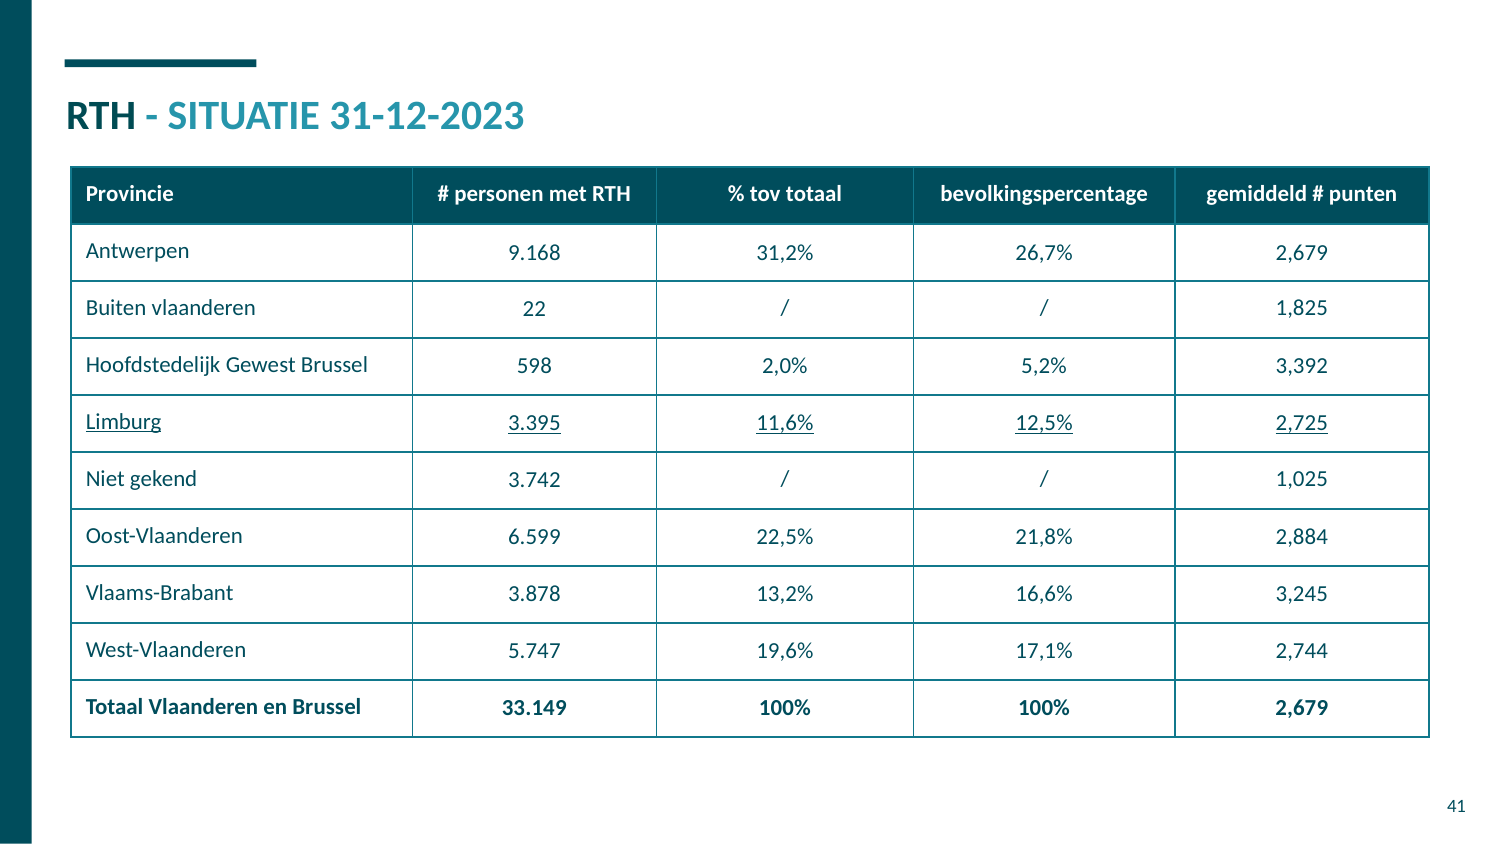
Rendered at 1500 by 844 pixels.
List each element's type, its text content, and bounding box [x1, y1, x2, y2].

table_header Provincie [72, 168, 412, 223]
table_cell / [657, 453, 913, 508]
table_cell 33.149 [413, 681, 656, 736]
table_cell Limburg [72, 396, 412, 451]
table_cell West-Vlaanderen [72, 624, 412, 679]
table_header gemiddeld # punten [1176, 168, 1428, 223]
table_cell 26,7% [914, 225, 1174, 280]
table_cell 12,5% [914, 396, 1174, 451]
table_cell 2,884 [1176, 510, 1428, 565]
table_cell 3.395 [413, 396, 656, 451]
table_cell 3,392 [1176, 339, 1428, 394]
table_cell 2,679 [1176, 225, 1428, 280]
table_cell 31,2% [657, 225, 913, 280]
table_cell 16,6% [914, 567, 1174, 622]
table_cell 3,245 [1176, 567, 1428, 622]
table_cell 1,825 [1176, 282, 1428, 337]
table_cell 19,6% [657, 624, 913, 679]
table_cell 5,2% [914, 339, 1174, 394]
table_cell 22,5% [657, 510, 913, 565]
table_cell 5.747 [413, 624, 656, 679]
table_cell 13,2% [657, 567, 913, 622]
table_header # personen met RTH [413, 168, 656, 223]
table_cell 22 [413, 282, 656, 337]
table_cell 9.168 [413, 225, 656, 280]
table_header % tov totaal [657, 168, 913, 223]
table_cell 21,8% [914, 510, 1174, 565]
table_cell 2,725 [1176, 396, 1428, 451]
table_cell / [914, 453, 1174, 508]
table_cell 1,025 [1176, 453, 1428, 508]
slide_number 41 [1391, 779, 1482, 844]
table_cell 3.878 [413, 567, 656, 622]
table_cell 2,0% [657, 339, 913, 394]
table_cell Buiten vlaanderen [72, 282, 412, 337]
table_cell 17,1% [914, 624, 1174, 679]
table_cell 100% [657, 681, 913, 736]
table_cell Niet gekend [72, 453, 412, 508]
table_cell / [914, 282, 1174, 337]
table_cell Hoofdstedelijk Gewest Brussel [72, 339, 412, 394]
table_cell Antwerpen [72, 225, 412, 280]
table_cell 6.599 [413, 510, 656, 565]
table_cell / [657, 282, 913, 337]
table_cell 11,6% [657, 396, 913, 451]
table_header bevolkingspercentage [914, 168, 1174, 223]
table_cell 598 [413, 339, 656, 394]
title RTH - SITUATIE 31-12-2023 [51, 72, 1449, 167]
table_cell Totaal Vlaanderen en Brussel [72, 681, 412, 736]
table_cell Oost-Vlaanderen [72, 510, 412, 565]
table_cell 100% [914, 681, 1174, 736]
table_cell 3.742 [413, 453, 656, 508]
table_cell Vlaams-Brabant [72, 567, 412, 622]
table_cell 2,744 [1176, 624, 1428, 679]
table_cell 2,679 [1176, 681, 1428, 736]
